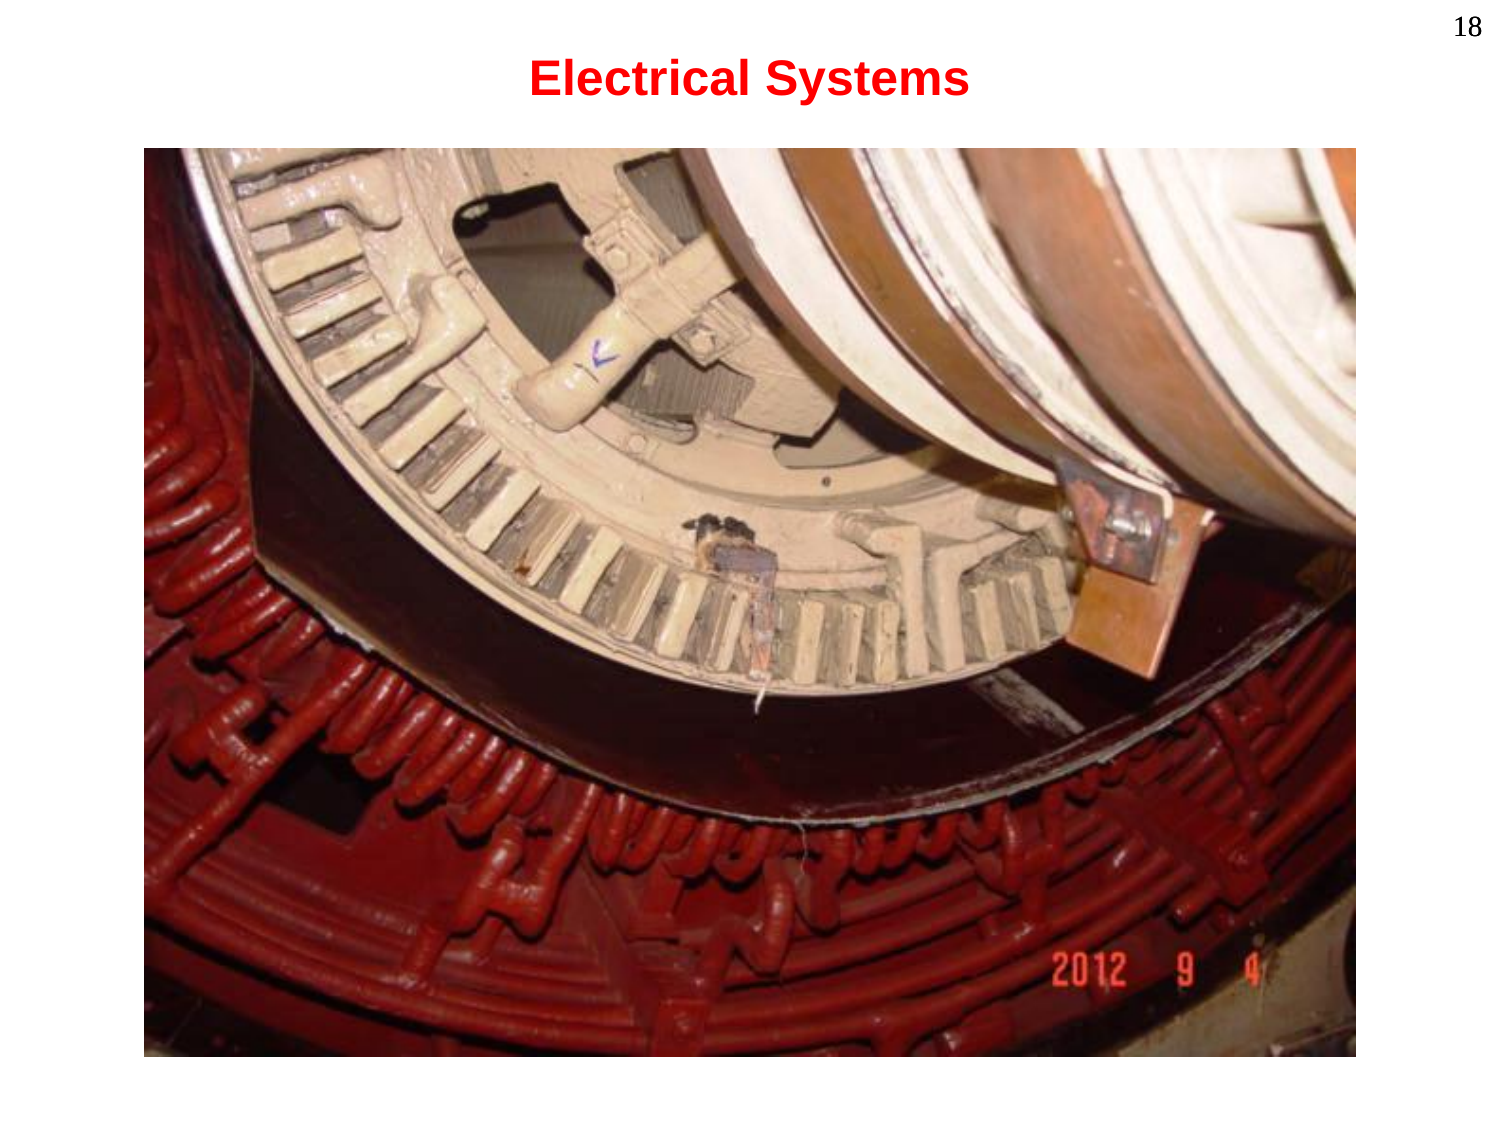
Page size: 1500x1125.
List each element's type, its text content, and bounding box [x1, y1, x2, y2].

title Electrical Systems [56, 15, 1444, 134]
picture [144, 148, 1356, 1057]
